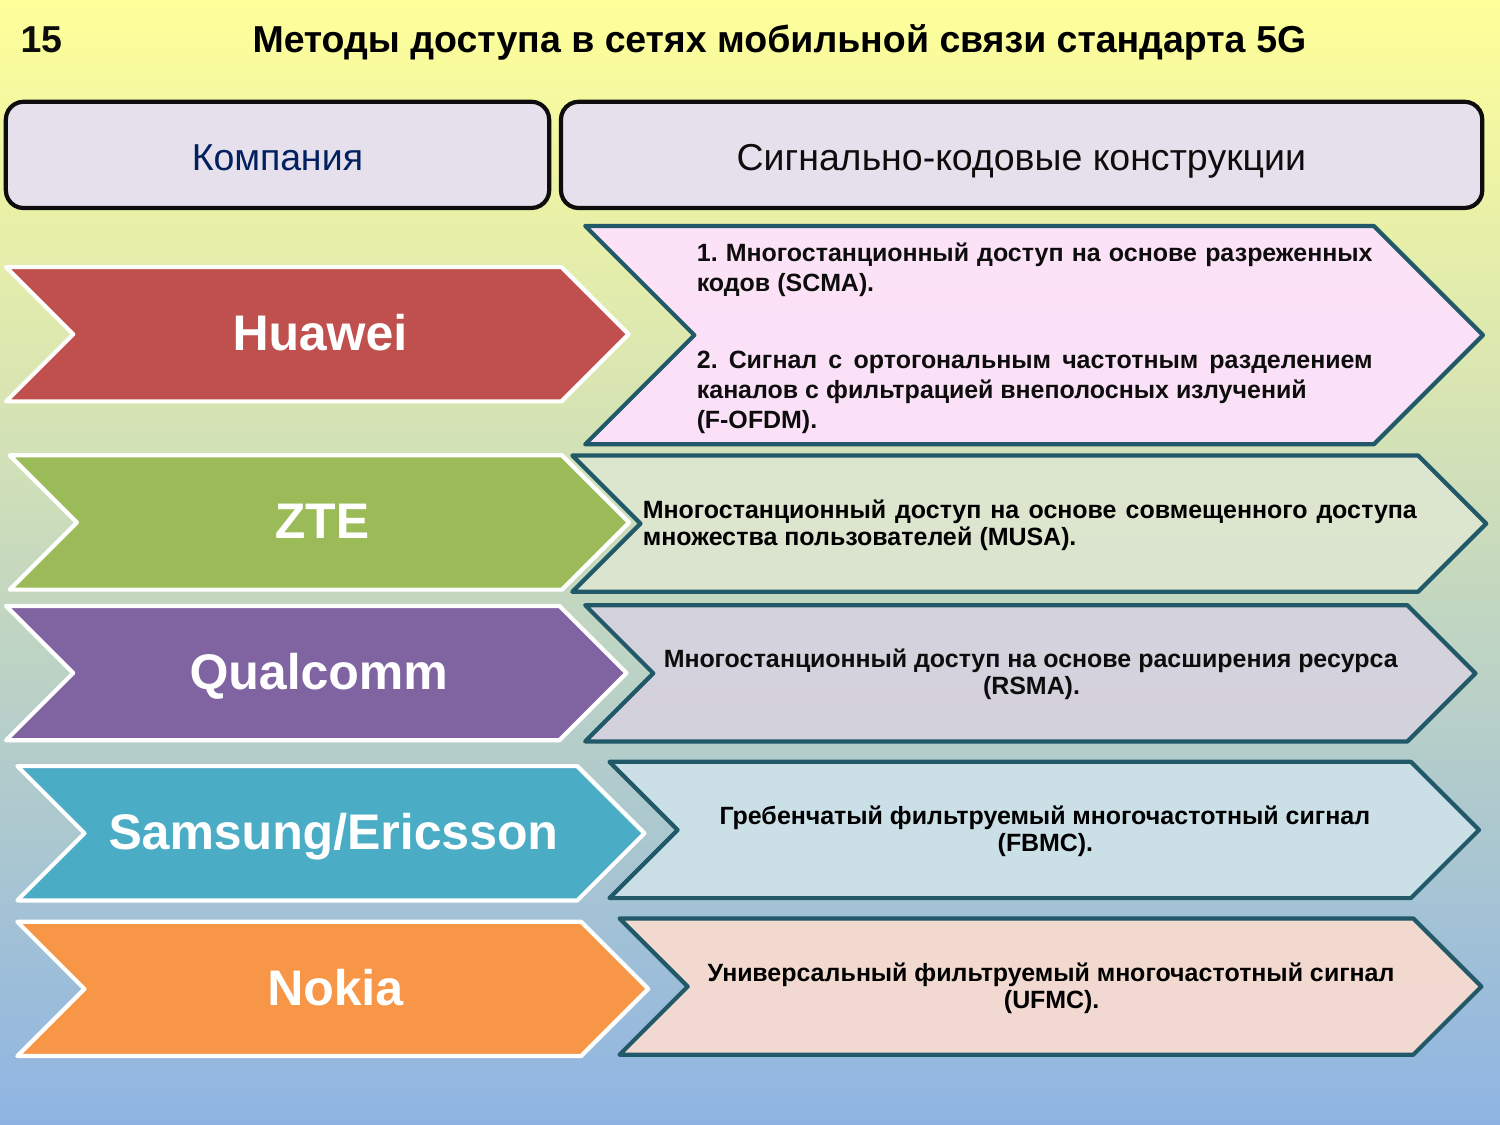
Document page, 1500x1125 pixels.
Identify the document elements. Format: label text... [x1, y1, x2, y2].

text_box Компания [3, 99, 552, 196]
text_box Сигнально-кодовые конструкции [558, 99, 1485, 195]
text_box 15 [5, 7, 89, 68]
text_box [5, 195, 1487, 1088]
text_box Методы доступа в сетях мобильной связи стандарта 5G [224, 7, 1335, 68]
